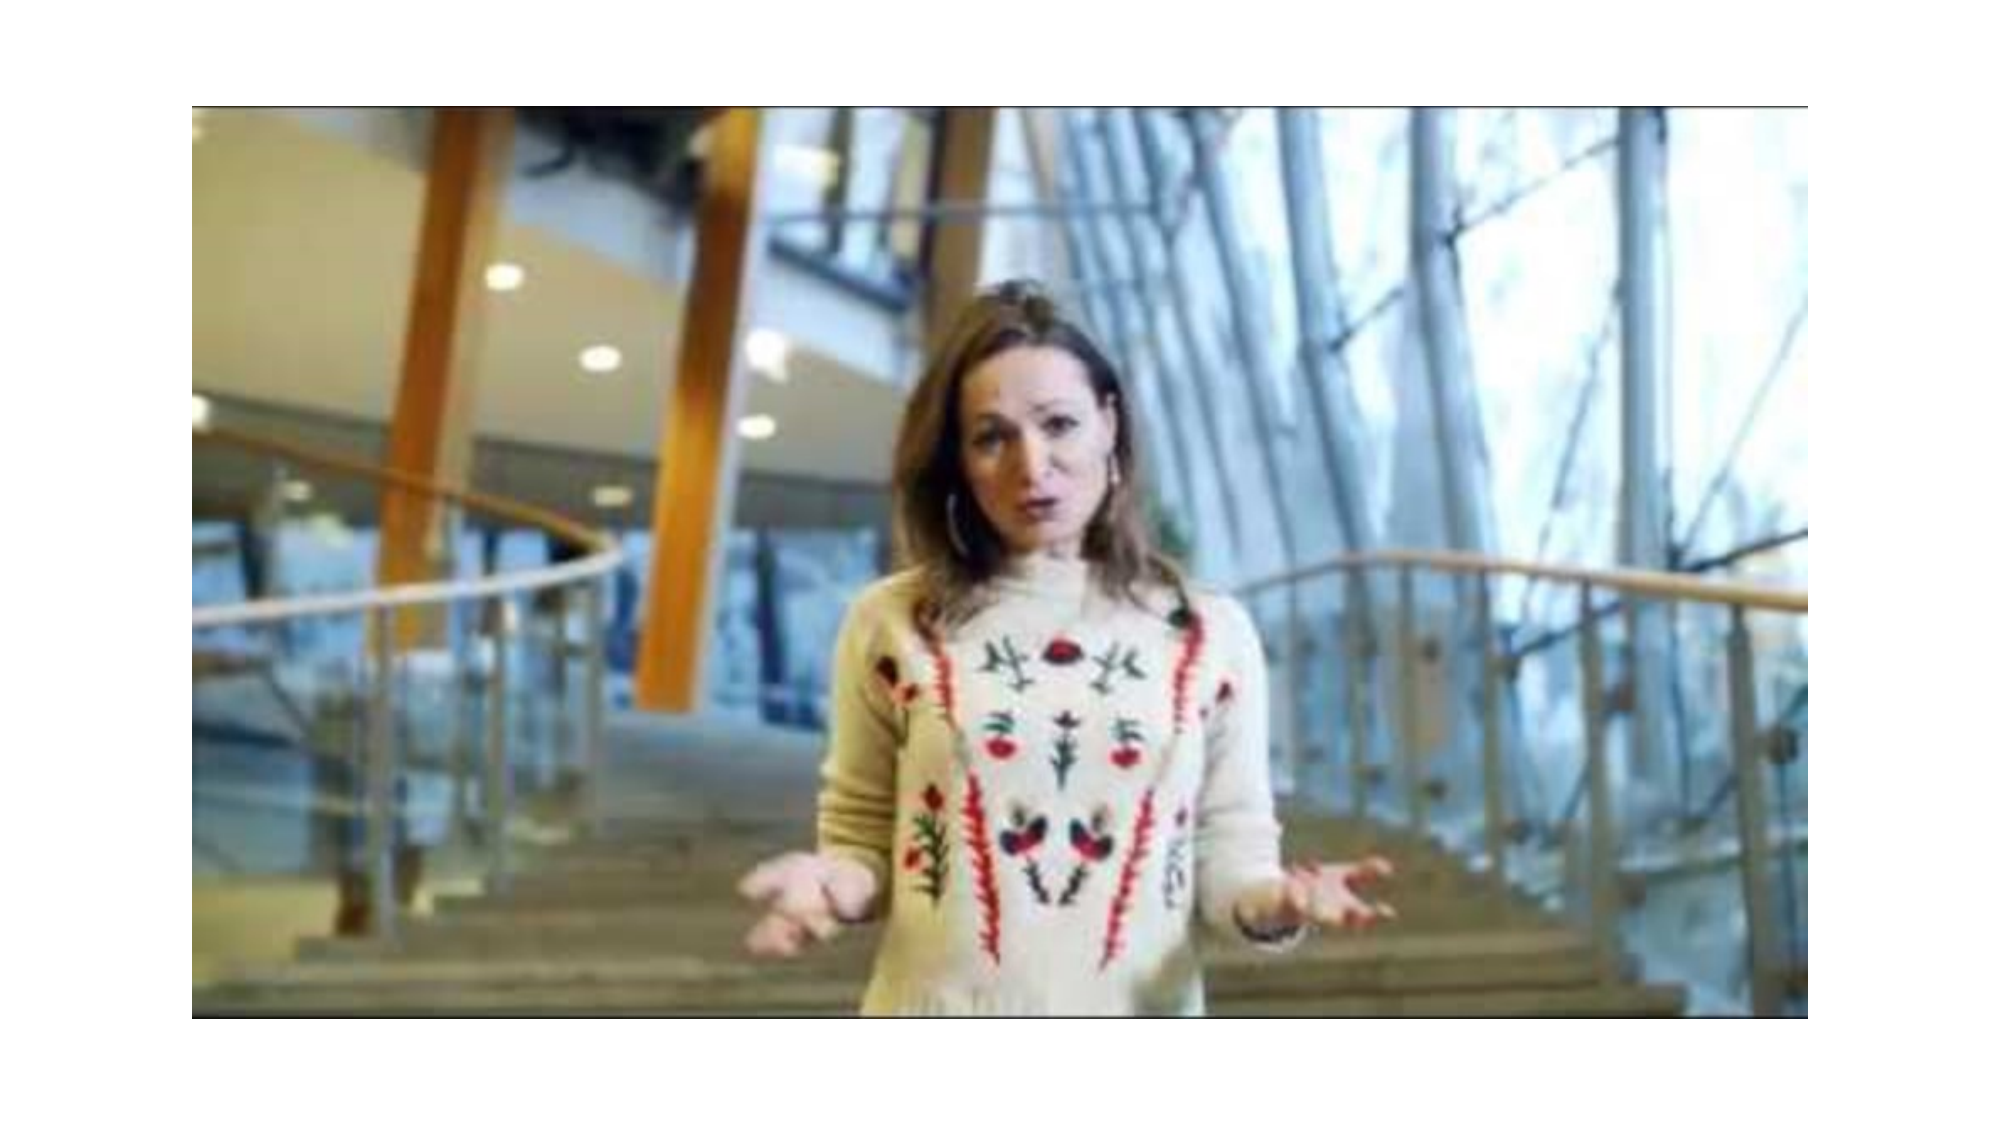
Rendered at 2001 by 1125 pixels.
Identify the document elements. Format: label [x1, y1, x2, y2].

text_box [191, 105, 1809, 1020]
